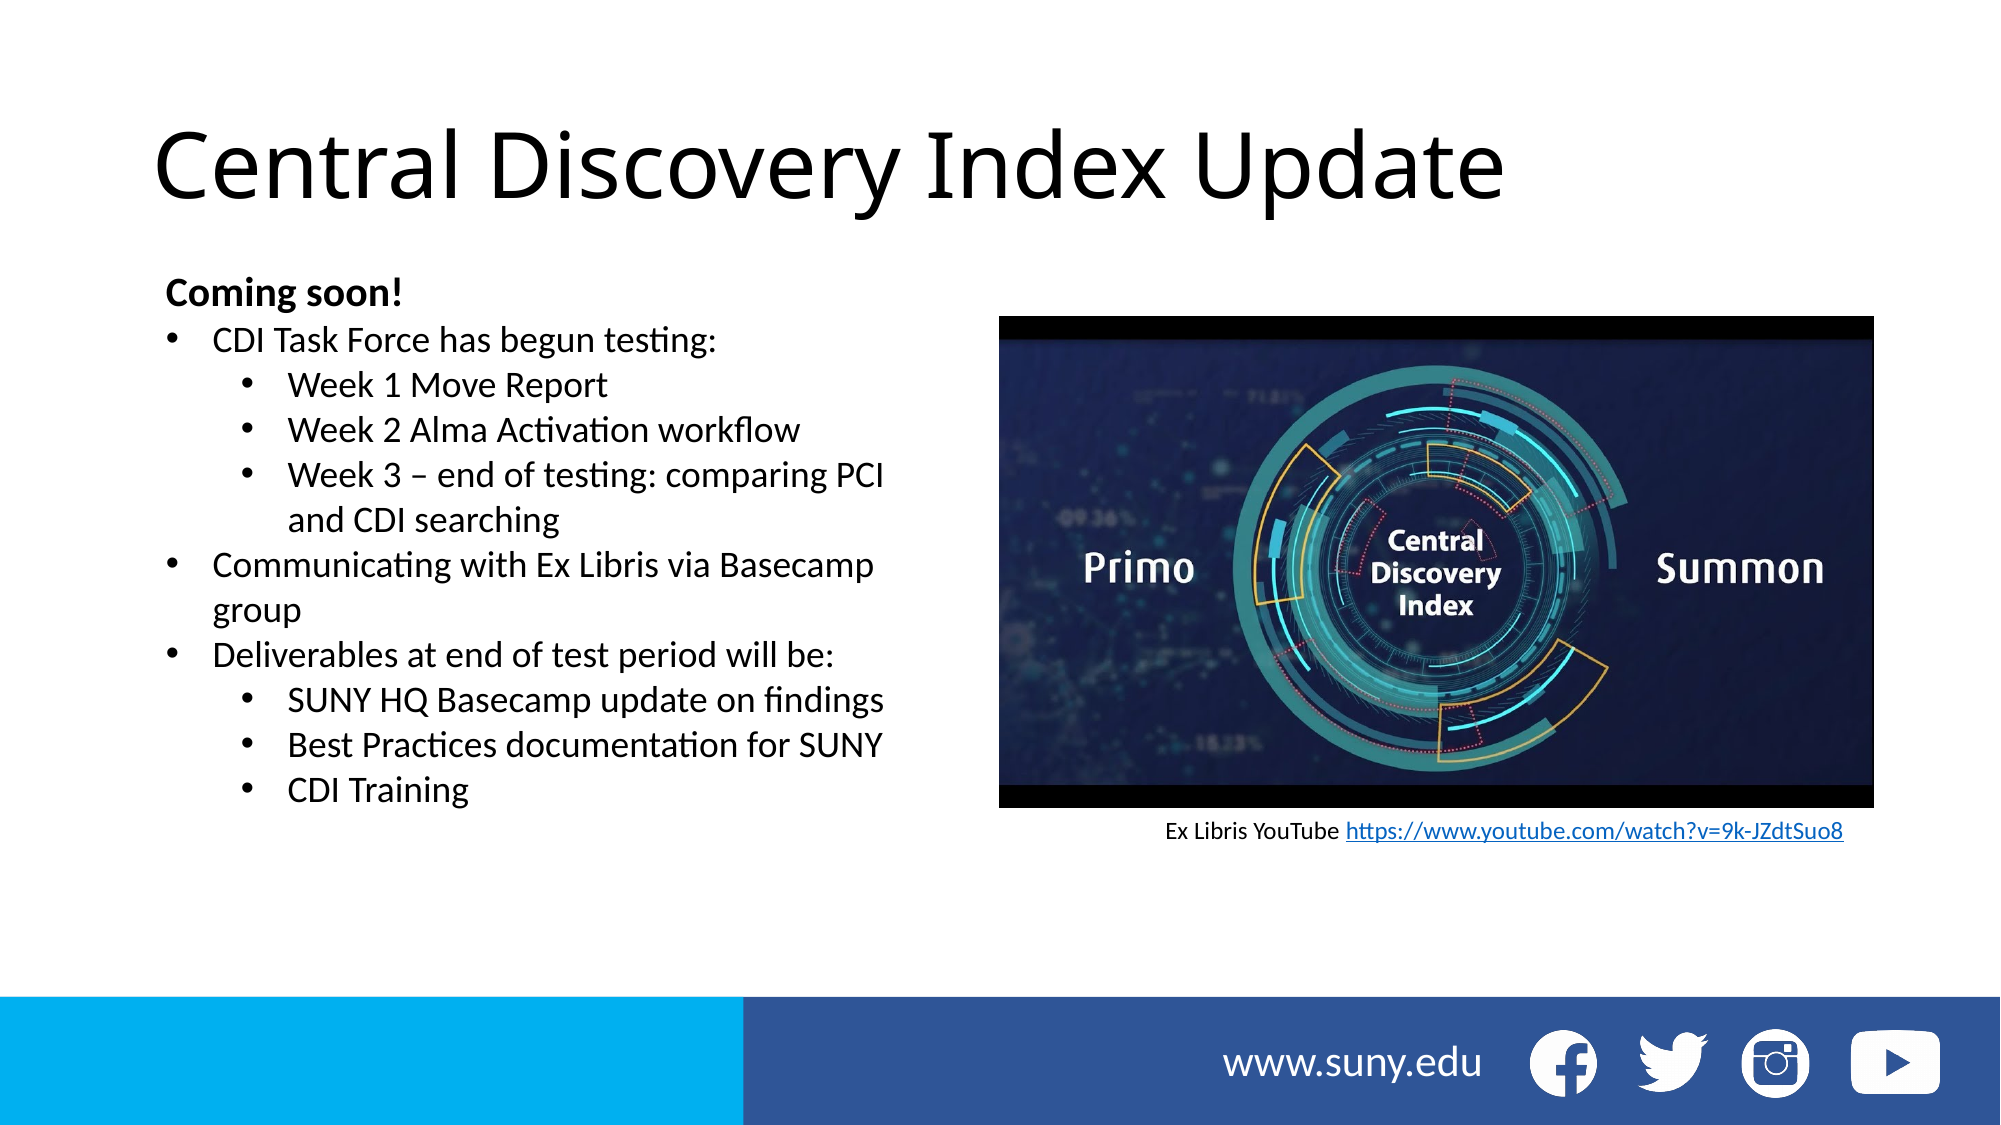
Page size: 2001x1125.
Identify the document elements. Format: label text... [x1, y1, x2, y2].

title Central Discovery Index Update [137, 59, 1863, 278]
text_box Coming soon! CDI Task Force has begun testing: Week 1 Move Report Week 2 Alma Activation workflow Week 3 – end of testing: comparing PCI and CDI searching Communicating with Ex Libris via Basecamp group Deliverables at end of test period will be: SUNY HQ Basecamp update on findings Best Practices documentation for SUNY CDI Training [150, 257, 926, 818]
text_box [0, 996, 744, 1125]
text_box Ex Libris YouTube https://www.youtube.com/watch?v=9k-JZdtSuo8 [985, 806, 1860, 852]
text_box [1029, 1025, 1940, 1098]
text_box [744, 996, 2000, 1125]
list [999, 316, 1874, 809]
